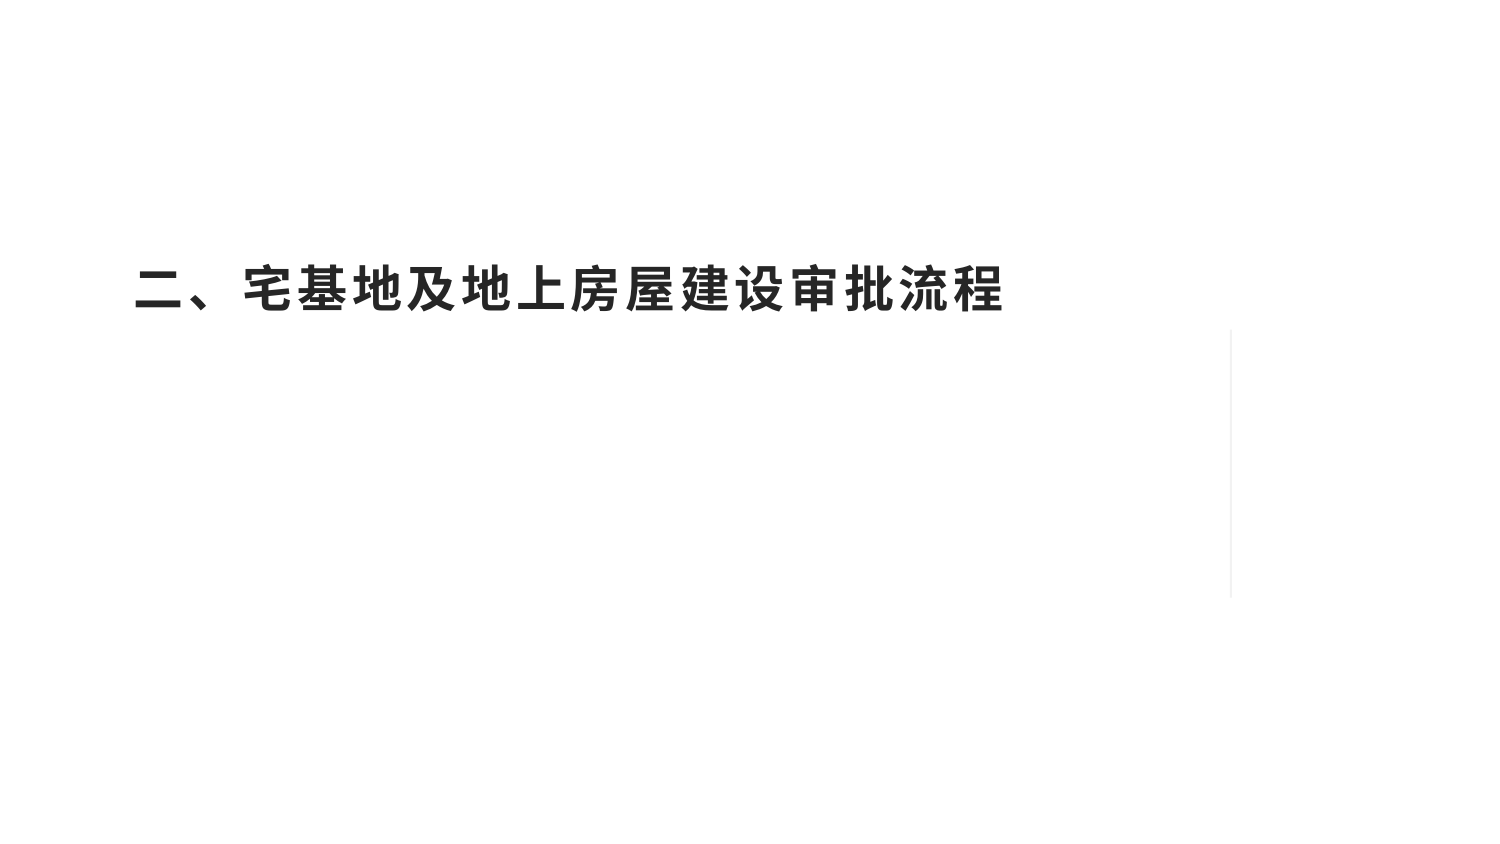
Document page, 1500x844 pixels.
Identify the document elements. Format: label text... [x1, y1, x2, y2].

text_box [1229, 329, 1233, 599]
title 二、宅基地及地上房屋建设审批流程 [45, 132, 1202, 695]
